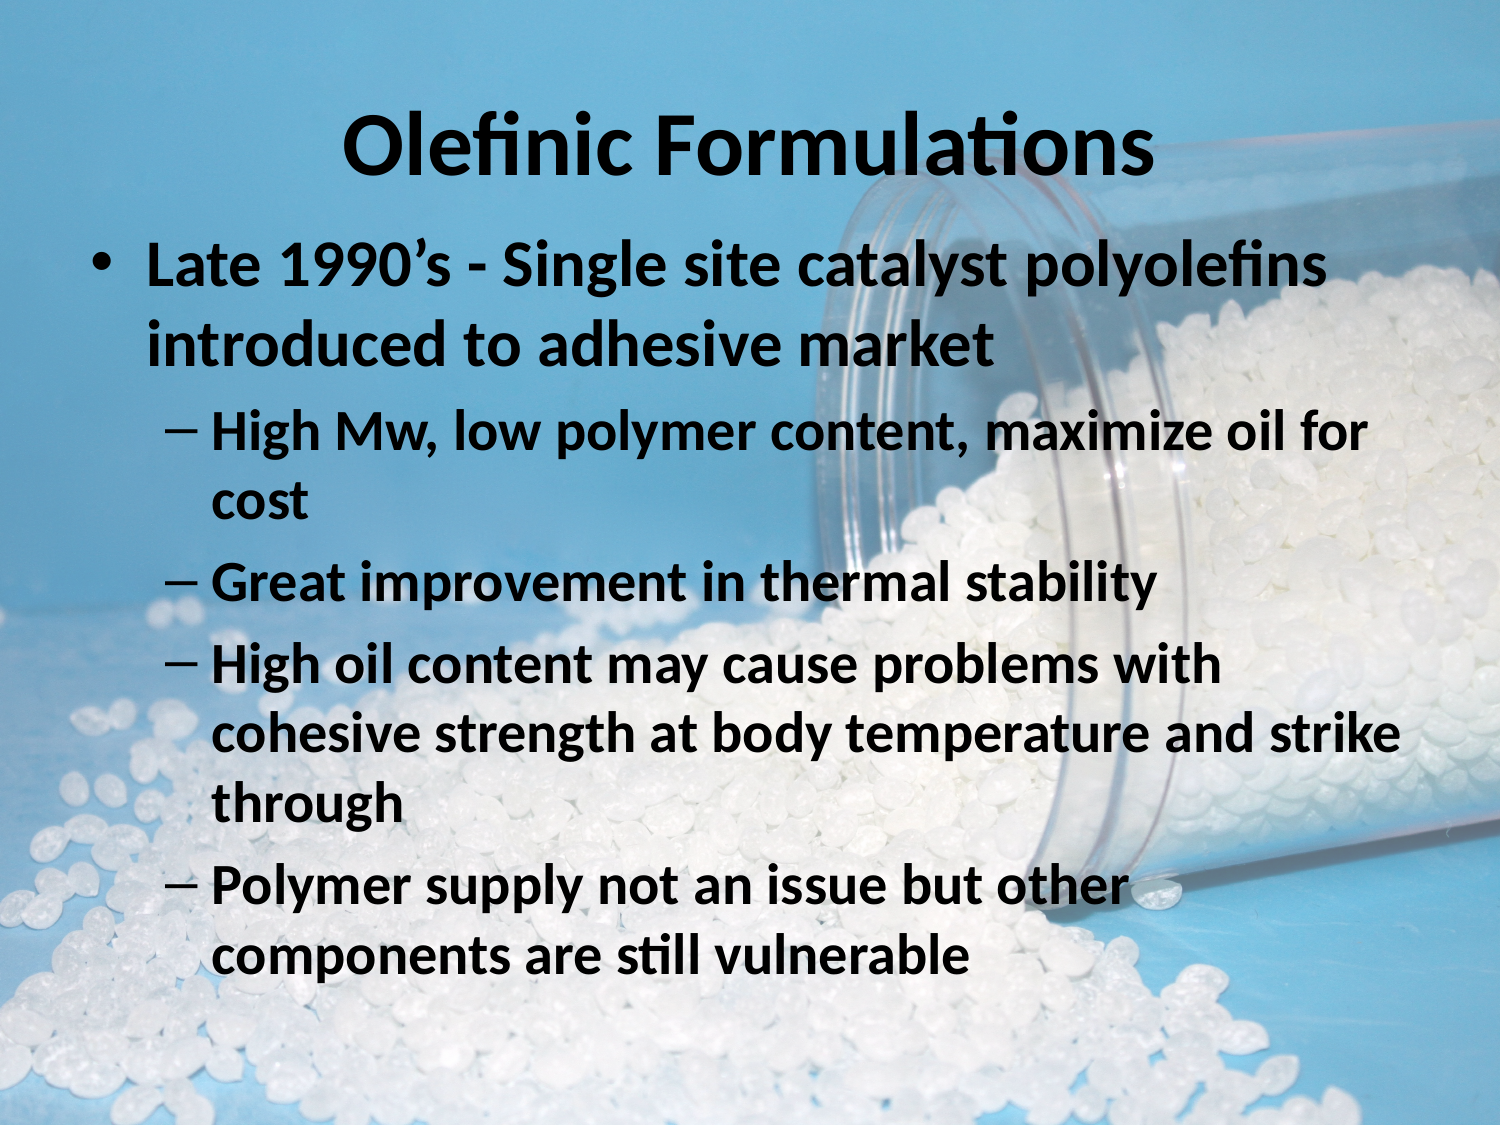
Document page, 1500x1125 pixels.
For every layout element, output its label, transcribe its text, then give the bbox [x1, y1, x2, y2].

title Olefinic Formulations [75, 45, 1425, 212]
list Late 1990’s - Single site catalyst polyolefins introduced to adhesive market High Mw, low polymer content, maximize oil for cost Great improvement in thermal stability High oil content may cause problems with cohesive strength at body temperature and strike through Polymer supply not an issue but other components are still vulnerable [75, 212, 1425, 1050]
